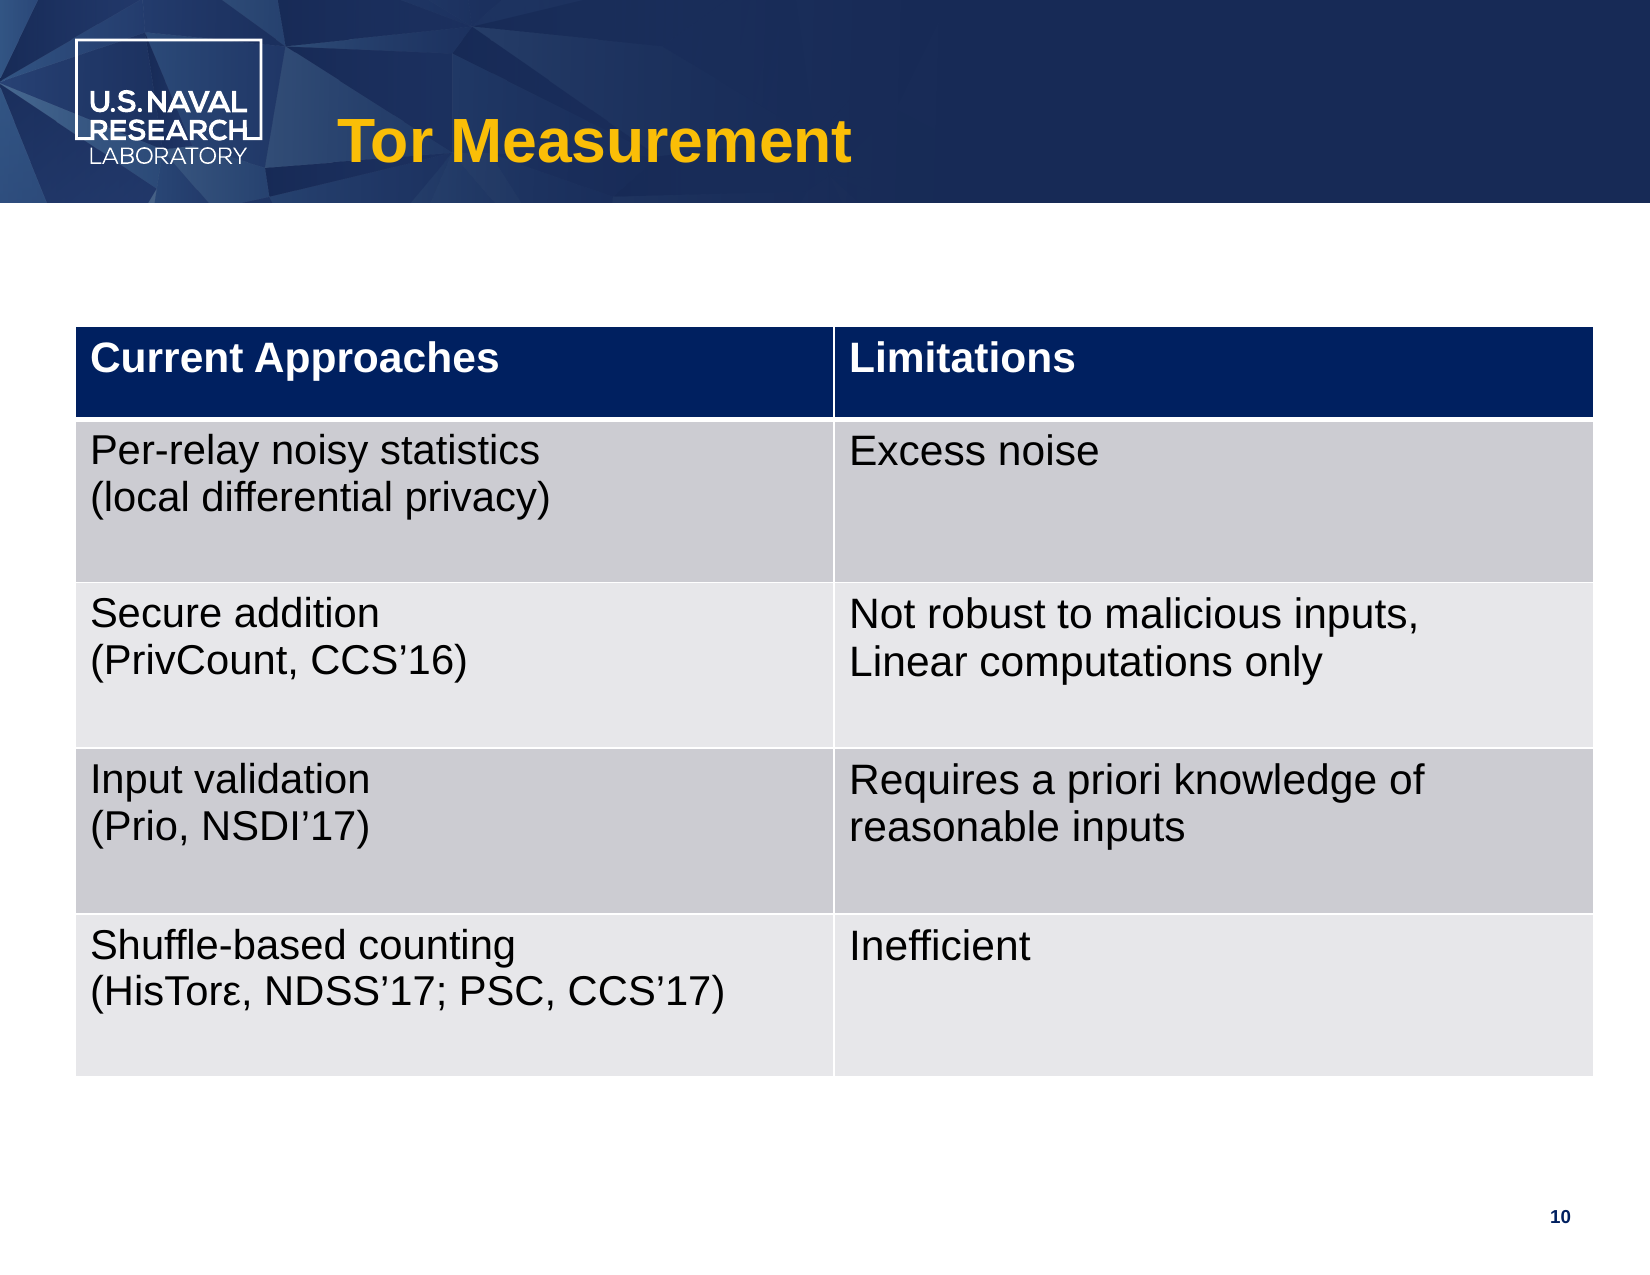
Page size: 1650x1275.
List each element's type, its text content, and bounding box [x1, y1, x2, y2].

table_cell Secure addition (PrivCount, CCS’16) [76, 583, 833, 747]
picture [0, 0, 1650, 203]
table_cell Shuffle-based counting (HisTorε, NDSS’17; PSC, CCS’17) [76, 915, 833, 1076]
table_cell Excess noise [835, 422, 1593, 582]
table_cell Input validation (Prio, NSDI’17) [76, 749, 833, 913]
table_header Current Approaches [76, 327, 833, 417]
title Tor Measurement [337, 104, 1538, 180]
slide_number 10 [1200, 1181, 1572, 1250]
table_cell Not robust to malicious inputs, Linear computations only [835, 583, 1593, 747]
table_cell Per-relay noisy statistics (local differential privacy) [76, 422, 833, 582]
table_cell Inefficient [835, 915, 1593, 1076]
table_cell Requires a priori knowledge of reasonable inputs [835, 749, 1593, 913]
table_header Limitations [835, 327, 1593, 417]
